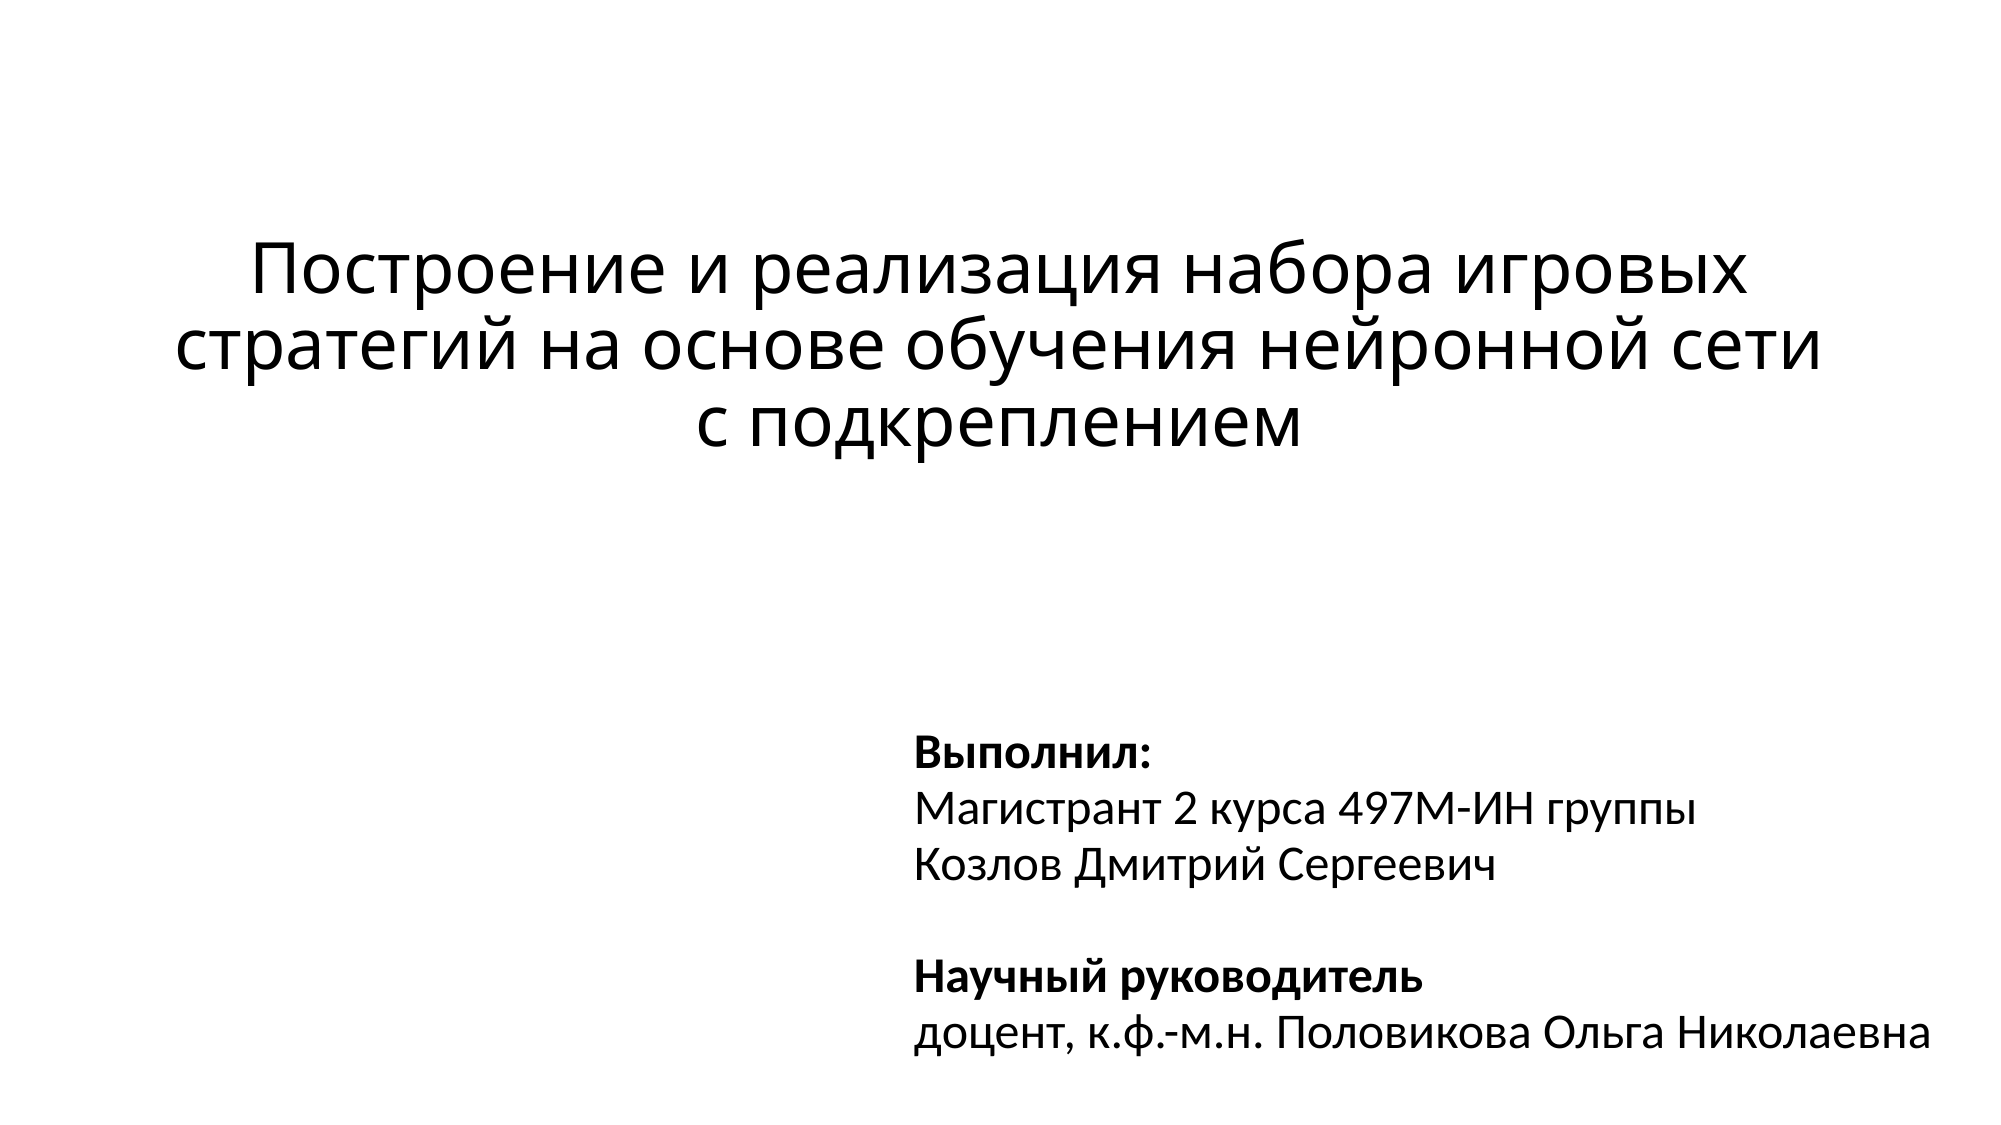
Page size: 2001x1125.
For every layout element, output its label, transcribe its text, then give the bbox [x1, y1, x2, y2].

subtitle Выполнил: Магистрант 2 курса 497М-ИН группы Козлов Дмитрий Сергеевич Научный руководитель доцент, к.ф.-м.н. Половикова Ольга Николаевна [898, 717, 1963, 1069]
title Построение и реализация набора игровых стратегий на основе обучения нейронной сети с подкреплением [137, 103, 1863, 675]
